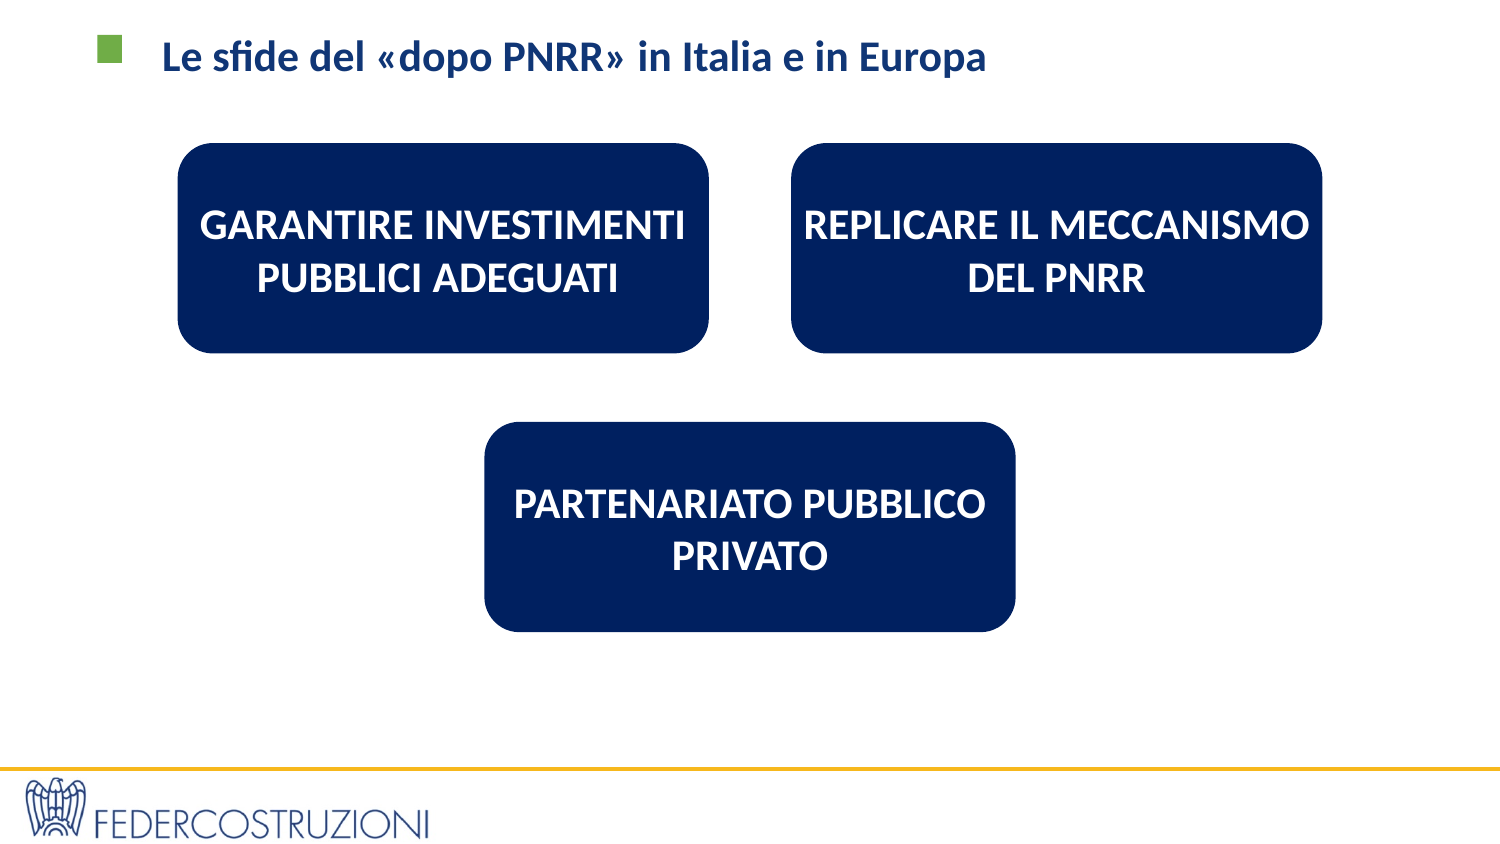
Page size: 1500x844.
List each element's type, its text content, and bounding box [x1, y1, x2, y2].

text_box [177, 143, 1323, 354]
text_box PARTENARIATO PUBBLICO PRIVATO [484, 421, 1016, 633]
picture [13, 771, 454, 842]
text_box [97, 34, 122, 63]
text_box Le sfide del «dopo PNRR» in Italia e in Europa [150, 22, 1460, 87]
